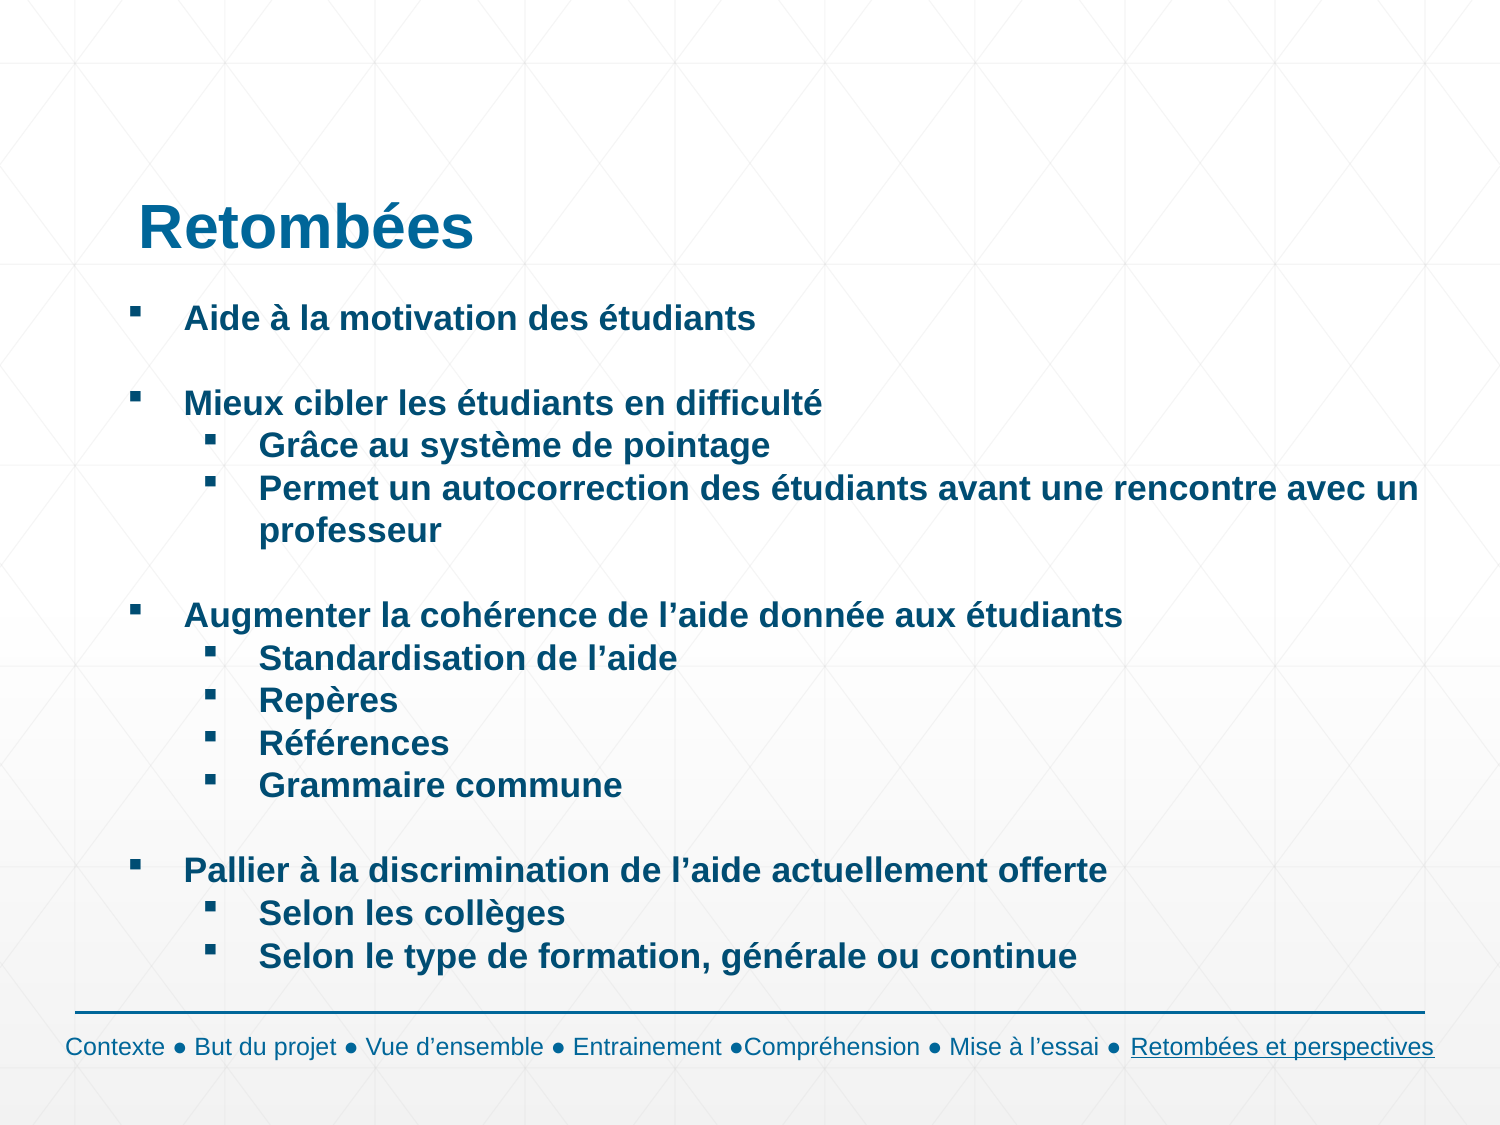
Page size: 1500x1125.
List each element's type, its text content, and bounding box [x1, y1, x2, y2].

list [87, 287, 1341, 1000]
text_box Aide à la motivation des étudiants Mieux cibler les étudiants en difficulté Grâce au système de pointage Permet un autocorrection des étudiants avant une rencontre avec un professeur Augmenter la cohérence de l’aide donnée aux étudiants Standardisation de l’aide Repères Références Grammaire commune Pallier à la discrimination de l’aide actuellement offerte Selon les collèges Selon le type de formation, générale ou continue [112, 287, 1452, 983]
text_box Contexte ● But du projet ● Vue d’ensemble ● Entrainement ●Compréhension ● Mise à l’essai ● Retombées et perspectives [0, 1023, 1500, 1068]
title Retombées [123, 82, 1389, 271]
